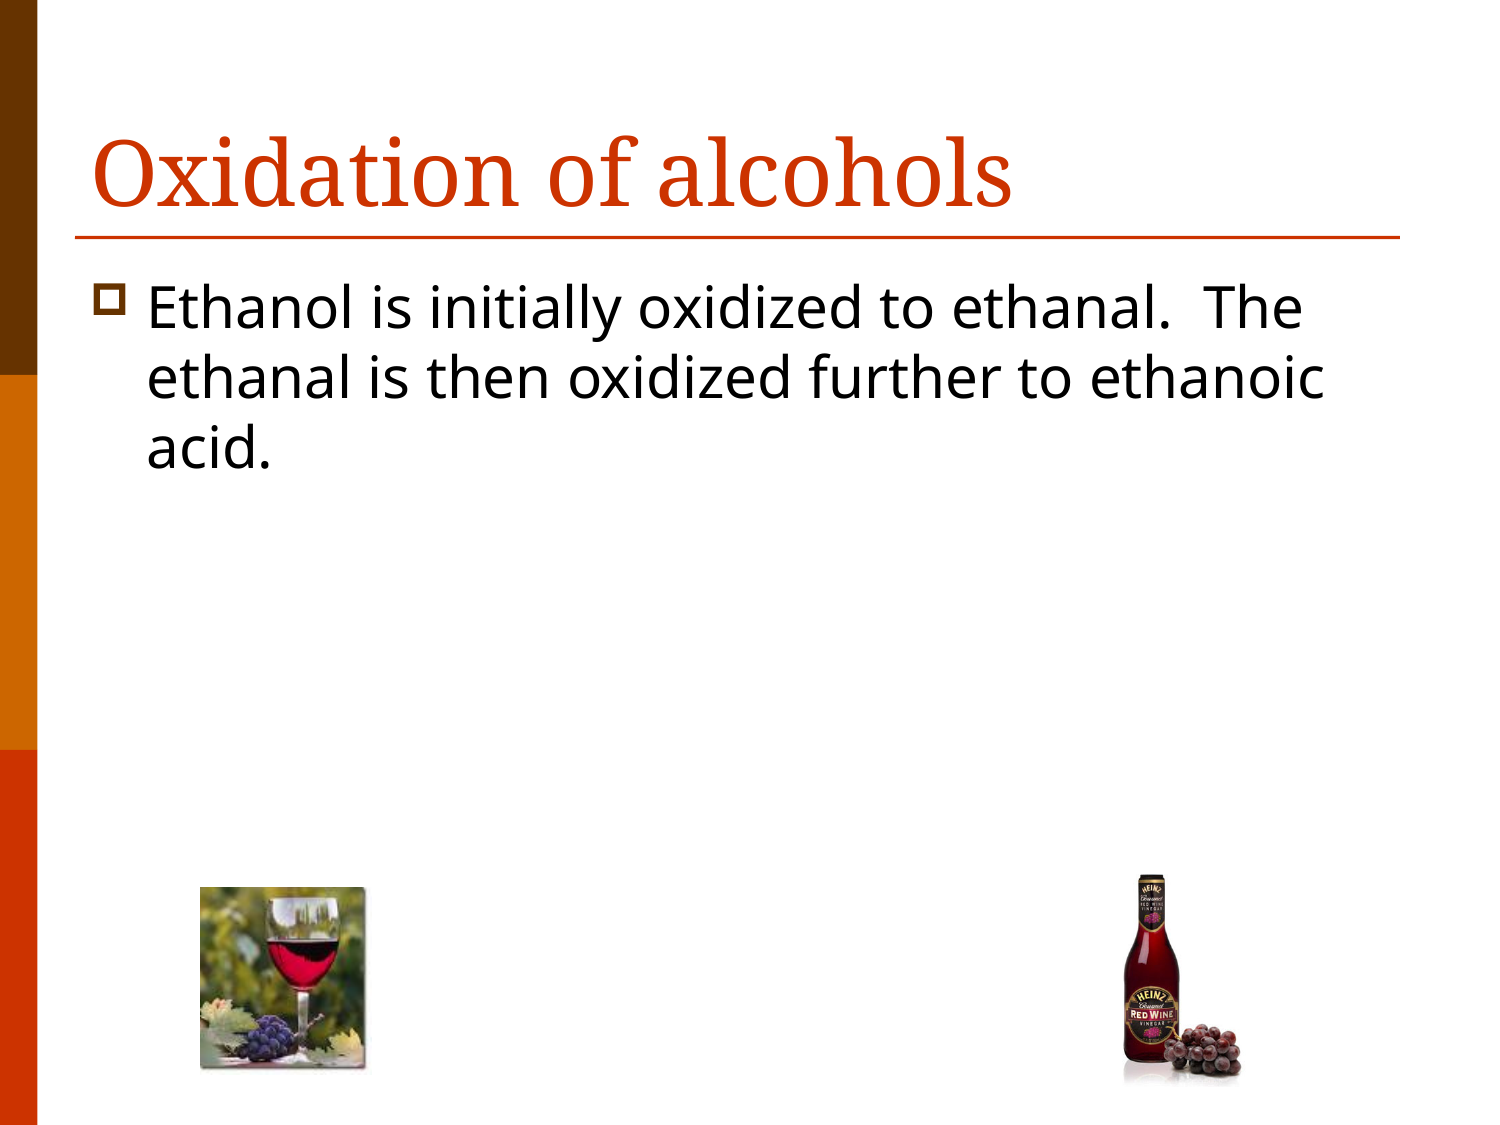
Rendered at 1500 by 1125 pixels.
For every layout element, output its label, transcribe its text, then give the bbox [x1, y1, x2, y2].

picture [199, 887, 373, 1076]
title Oxidation of alcohols [75, 45, 1425, 233]
picture [1074, 874, 1258, 1087]
list Ethanol is initially oxidized to ethanal. The ethanal is then oxidized further to ethanoic acid. [75, 262, 1425, 1006]
